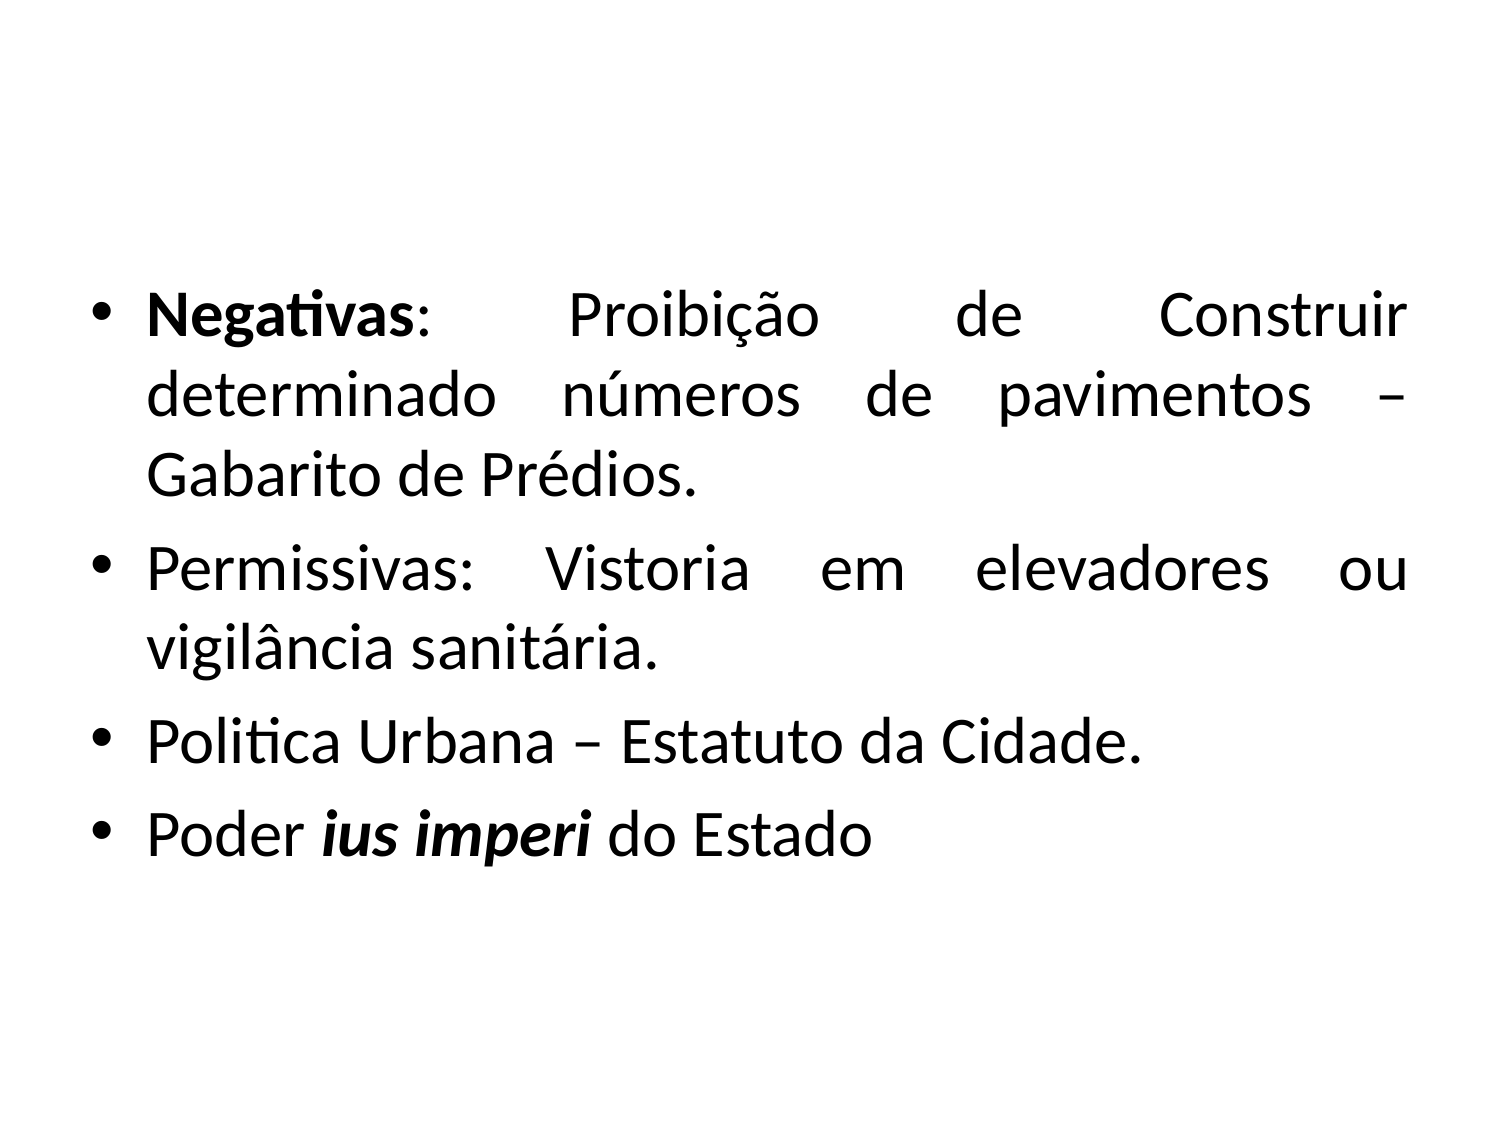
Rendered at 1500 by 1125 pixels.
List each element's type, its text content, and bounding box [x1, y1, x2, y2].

list Negativas: Proibição de Construir determinado números de pavimentos – Gabarito de Prédios. Permissivas: Vistoria em elevadores ou vigilância sanitária. Politica Urbana – Estatuto da Cidade. Poder ius imperi do Estado [75, 262, 1425, 1005]
